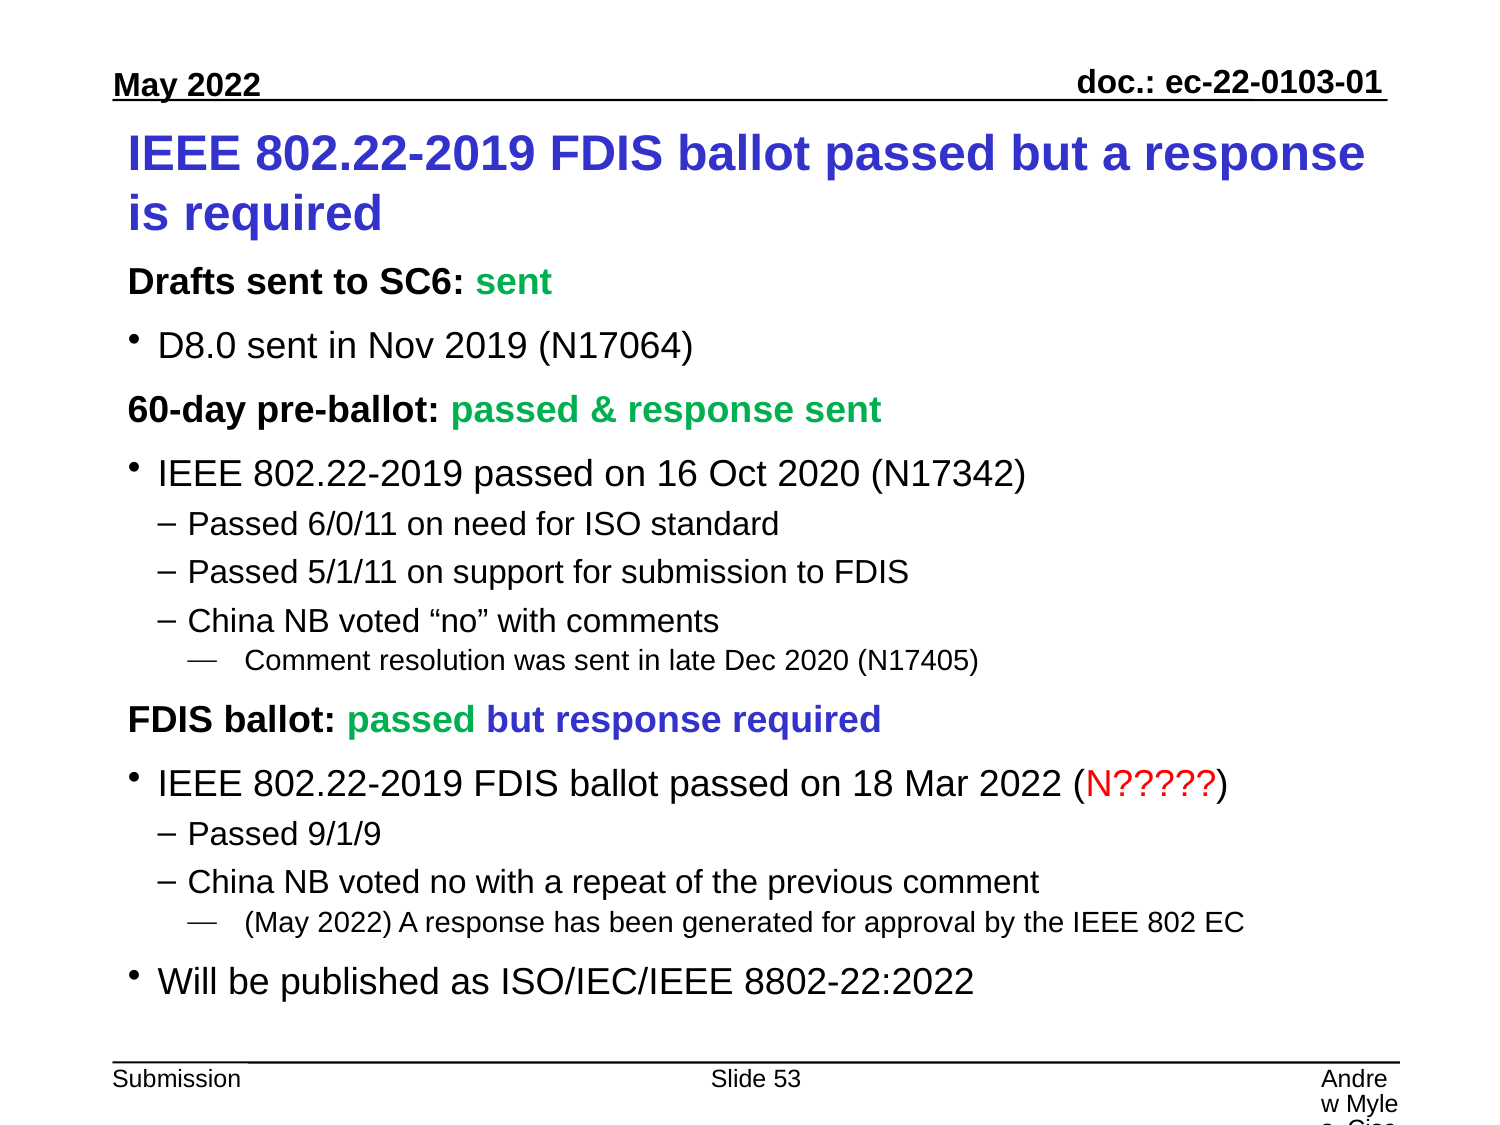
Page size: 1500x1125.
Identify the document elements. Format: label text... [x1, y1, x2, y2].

slide_number Slide 53 [709, 1061, 803, 1093]
list Drafts sent to SC6: sent D8.0 sent in Nov 2019 (N17064) 60-day pre-ballot: passed & response sent IEEE 802.22-2019 passed on 16 Oct 2020 (N17342) Passed 6/0/11 on need for ISO standard Passed 5/1/11 on support for submission to FDIS China NB voted “no” with comments Comment resolution was sent in late Dec 2020 (N17405) FDIS ballot: passed but response required IEEE 802.22-2019 FDIS ballot passed on 18 Mar 2022 (N?????) Passed 9/1/9 China NB voted no with a repeat of the previous comment (May 2022) A response has been generated for approval by the IEEE 802 EC Will be published as ISO/IEC/IEEE 8802-22:2022 [112, 249, 1388, 925]
footer Andrew Myles, Cisco [1320, 1061, 1402, 1093]
title IEEE 802.22-2019 FDIS ballot passed but a response is required [112, 112, 1388, 249]
